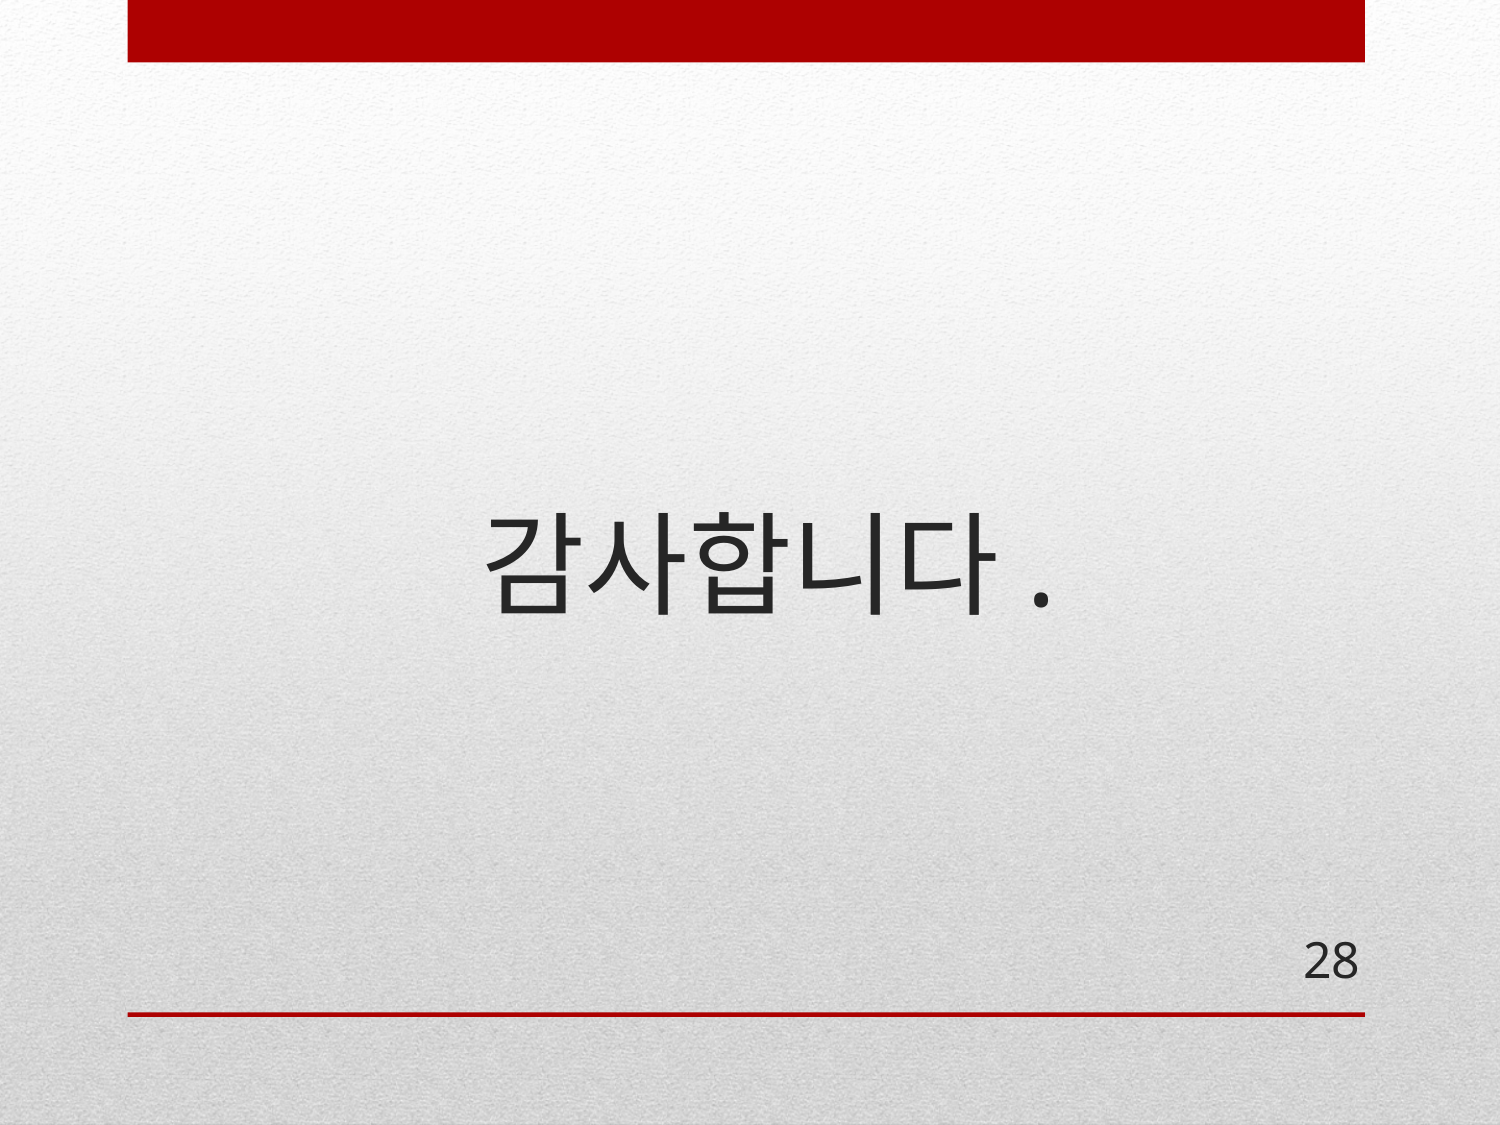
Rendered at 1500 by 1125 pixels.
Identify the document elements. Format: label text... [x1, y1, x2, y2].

title 감사합니다. [466, 373, 1500, 636]
slide_number 28 [1250, 933, 1375, 993]
